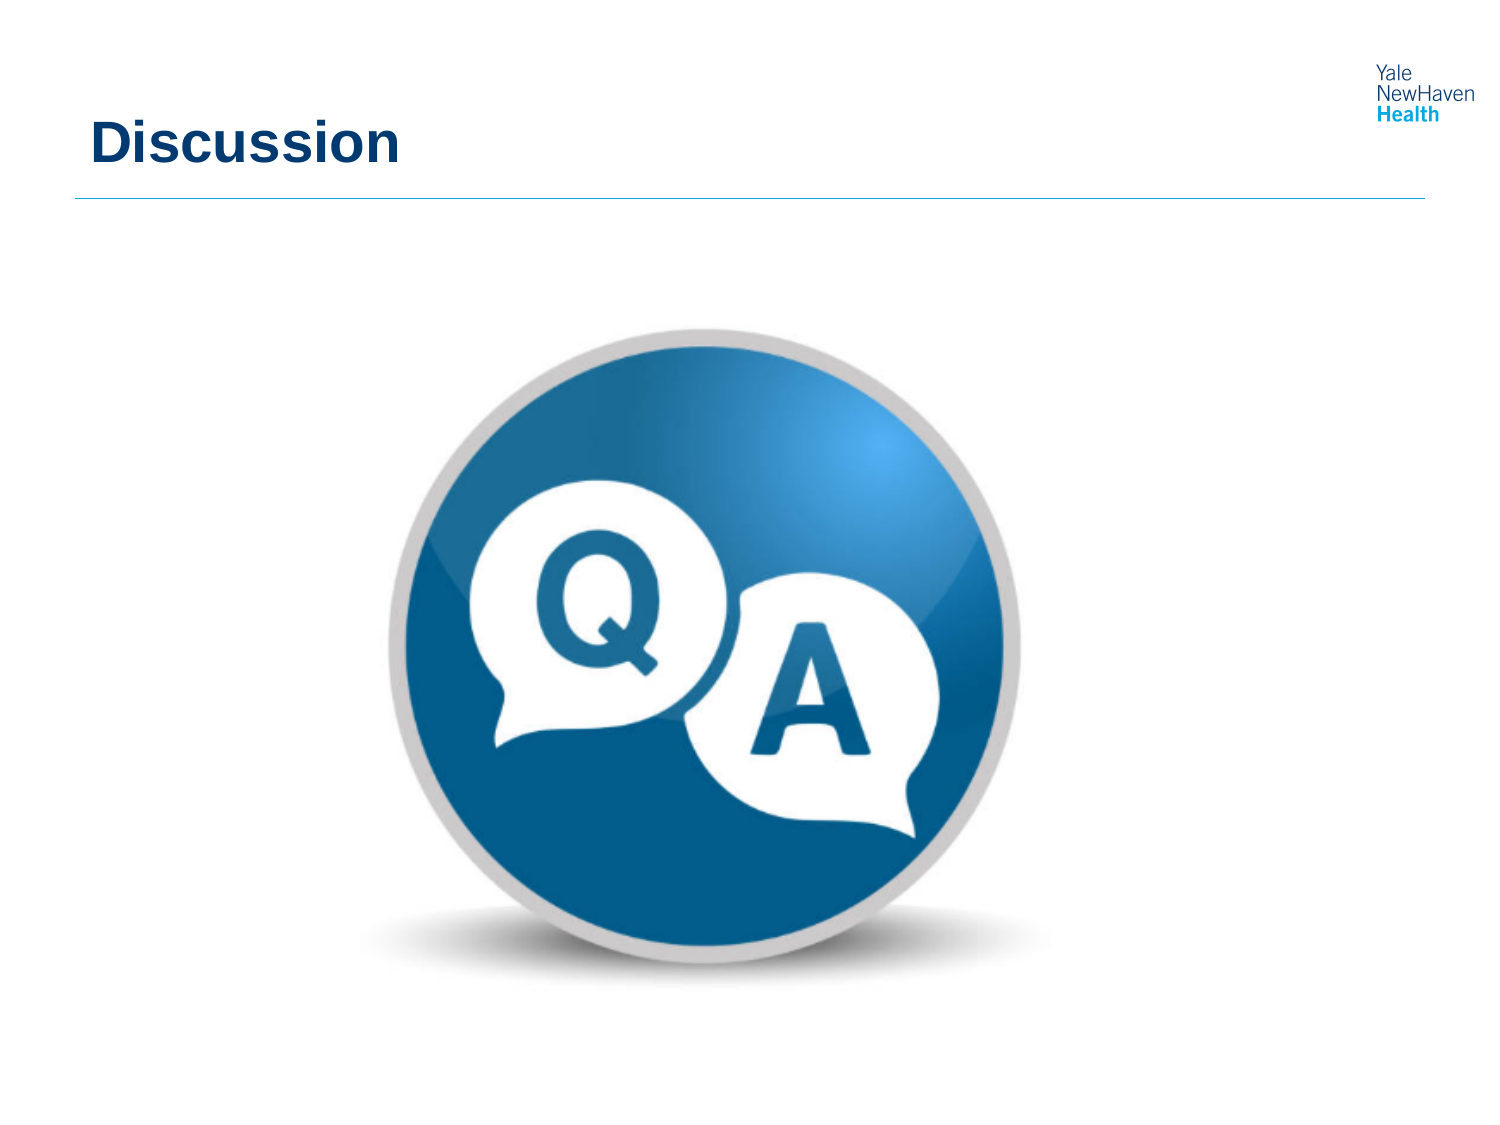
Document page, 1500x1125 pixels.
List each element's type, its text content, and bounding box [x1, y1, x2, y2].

picture [359, 314, 1052, 998]
title Discussion [75, 45, 1425, 233]
picture [1425, 64, 1474, 122]
